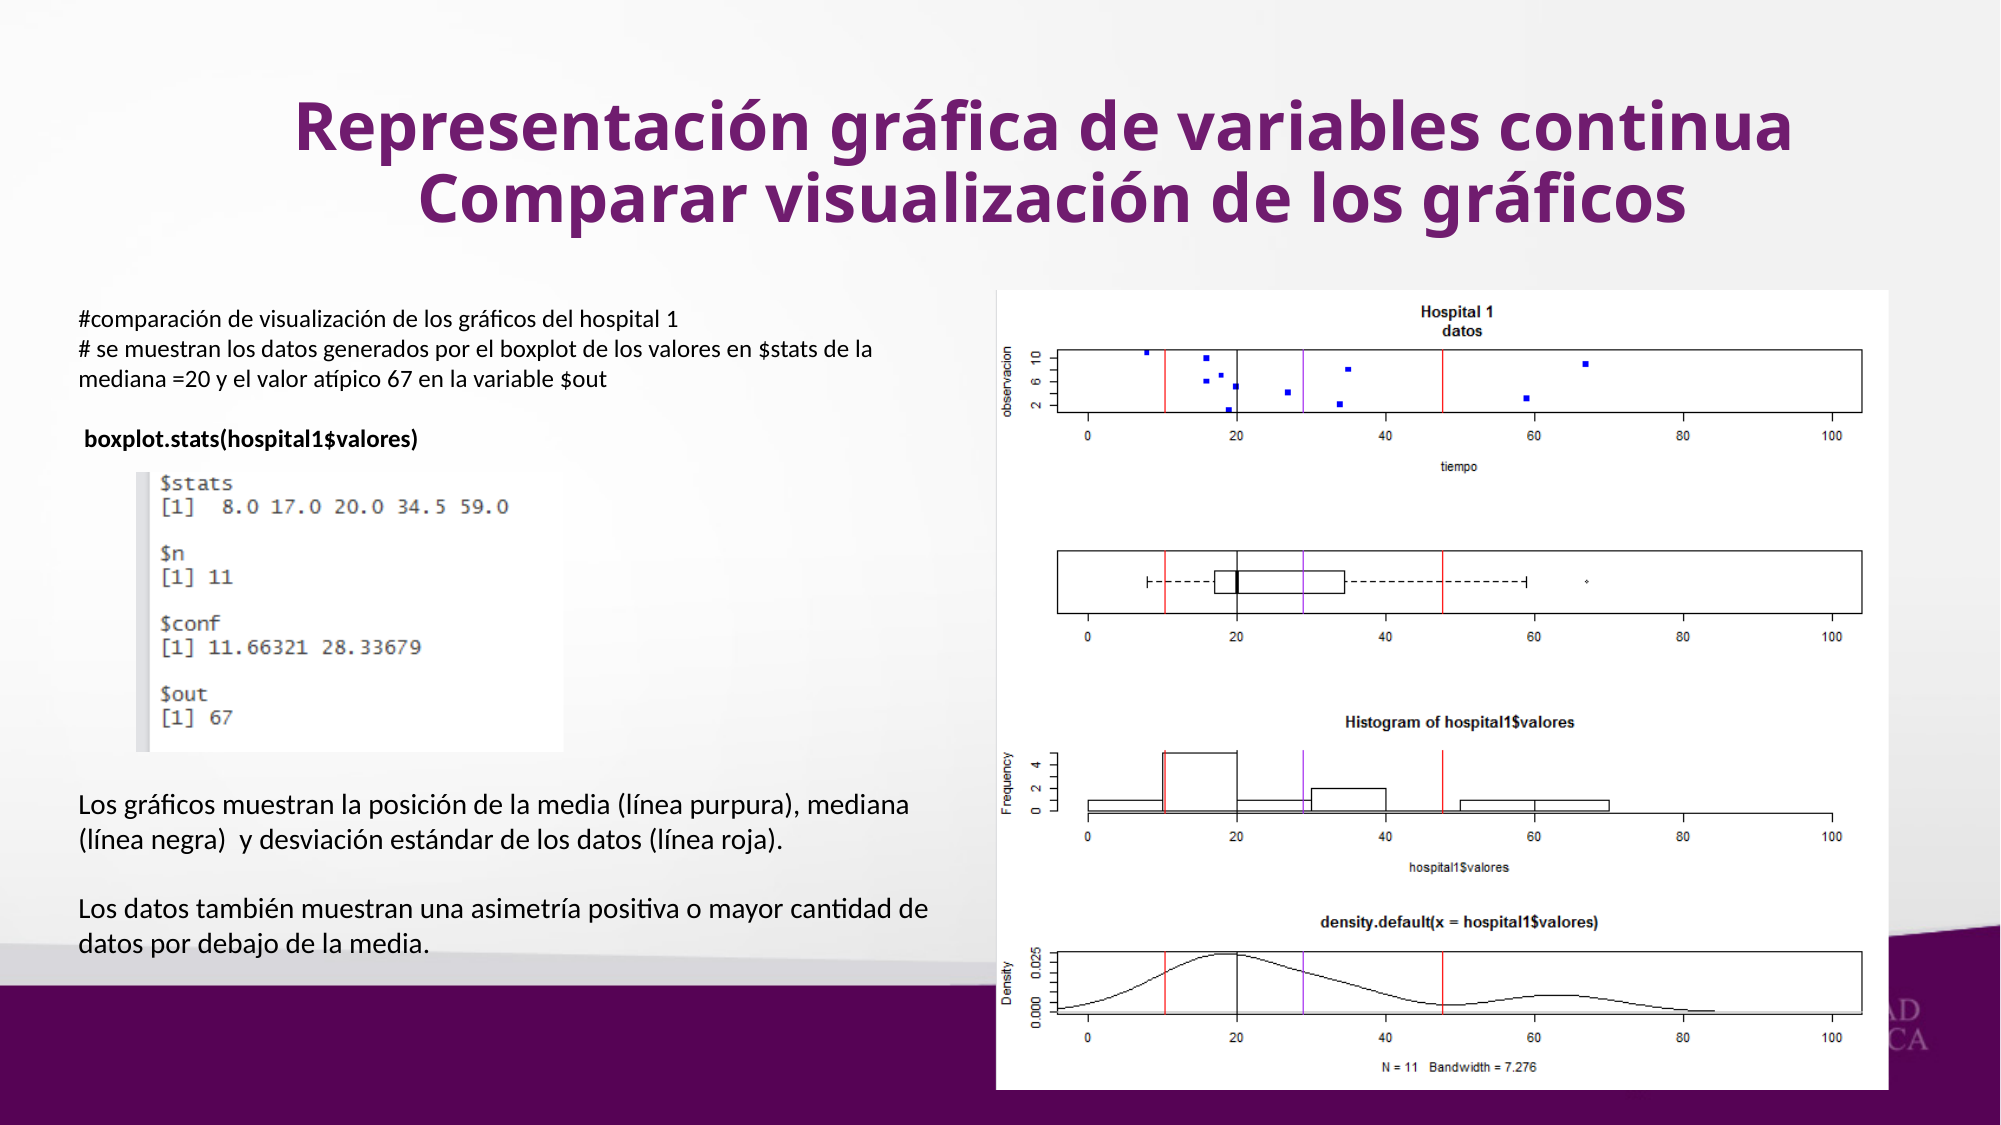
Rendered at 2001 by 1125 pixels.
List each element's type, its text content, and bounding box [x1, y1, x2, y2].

text_box #comparación de visualización de los gráficos del hospital 1 # se muestran los datos generados por el boxplot de los valores en $stats de la mediana =20 y el valor atípico 67 en la variable $out boxplot.stats(hospital1$valores) [63, 295, 993, 545]
title Representación gráfica de variables continua Comparar visualización de los gráficos [250, 56, 1856, 274]
text_box Los gráficos muestran la posición de la media (línea purpura), mediana (línea negra) y desviación estándar de los datos (línea roja). Los datos también muestran una asimetría positiva o mayor cantidad de datos por debajo de la media. [63, 777, 979, 968]
picture [0, 0, 2001, 1125]
